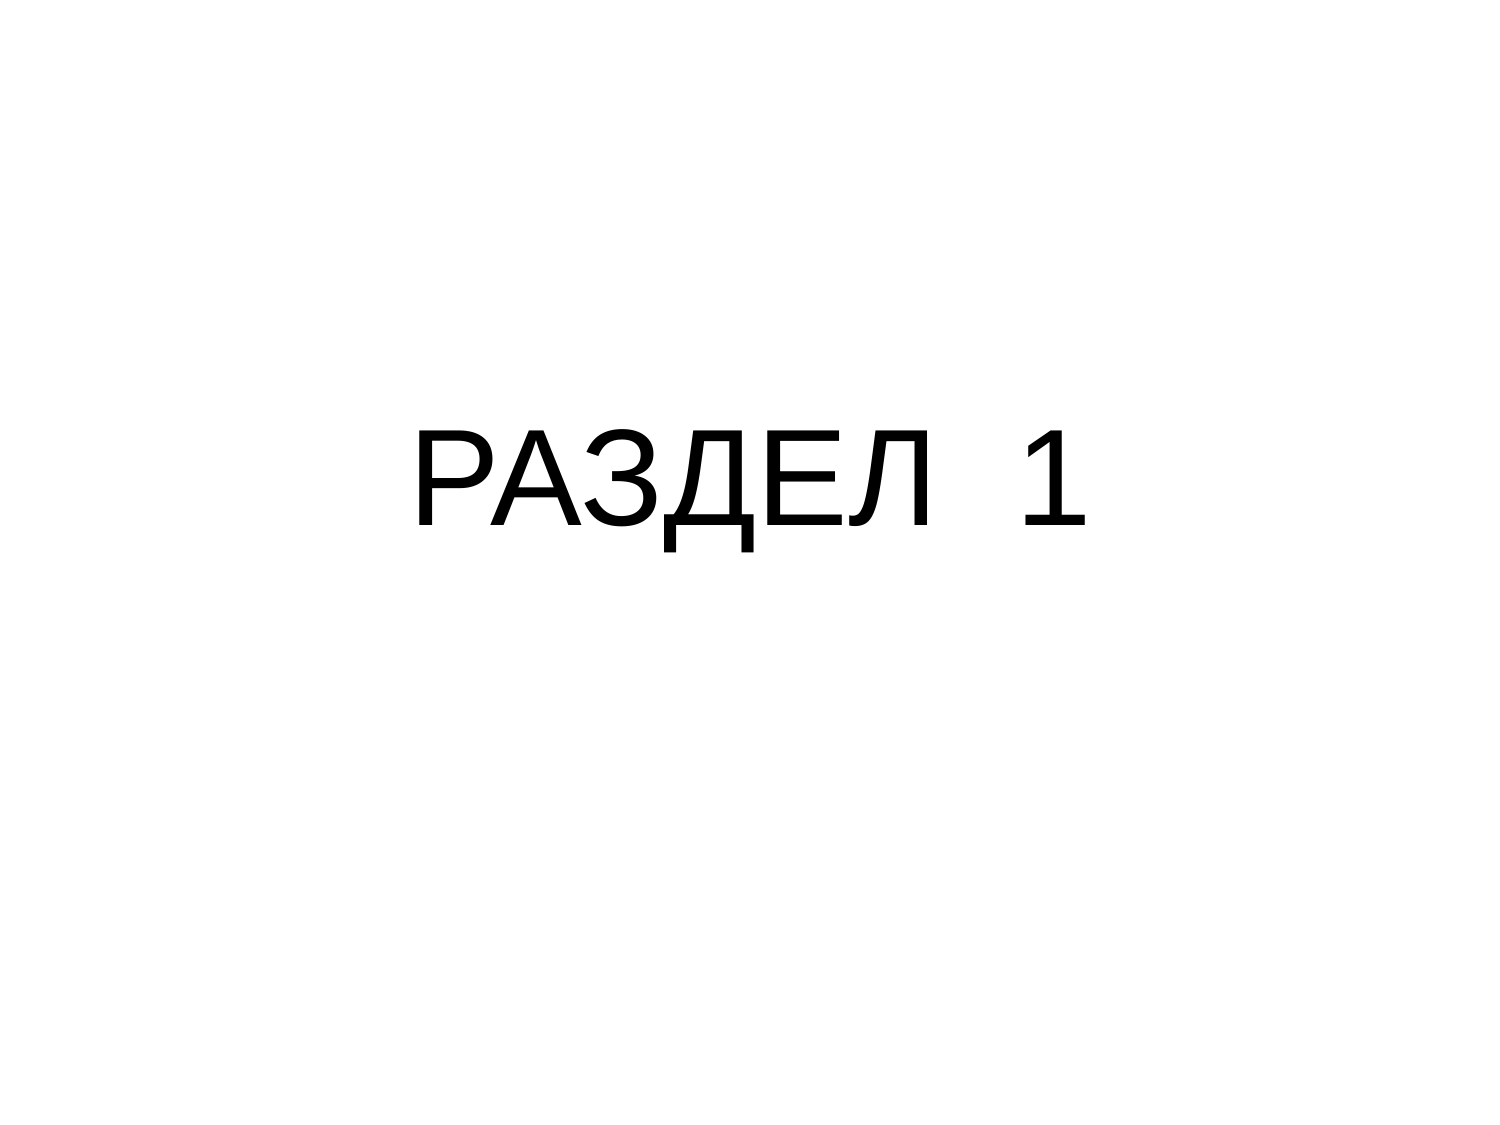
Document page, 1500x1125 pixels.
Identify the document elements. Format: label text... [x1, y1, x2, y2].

title РАЗДЕЛ 1 [112, 349, 1388, 591]
